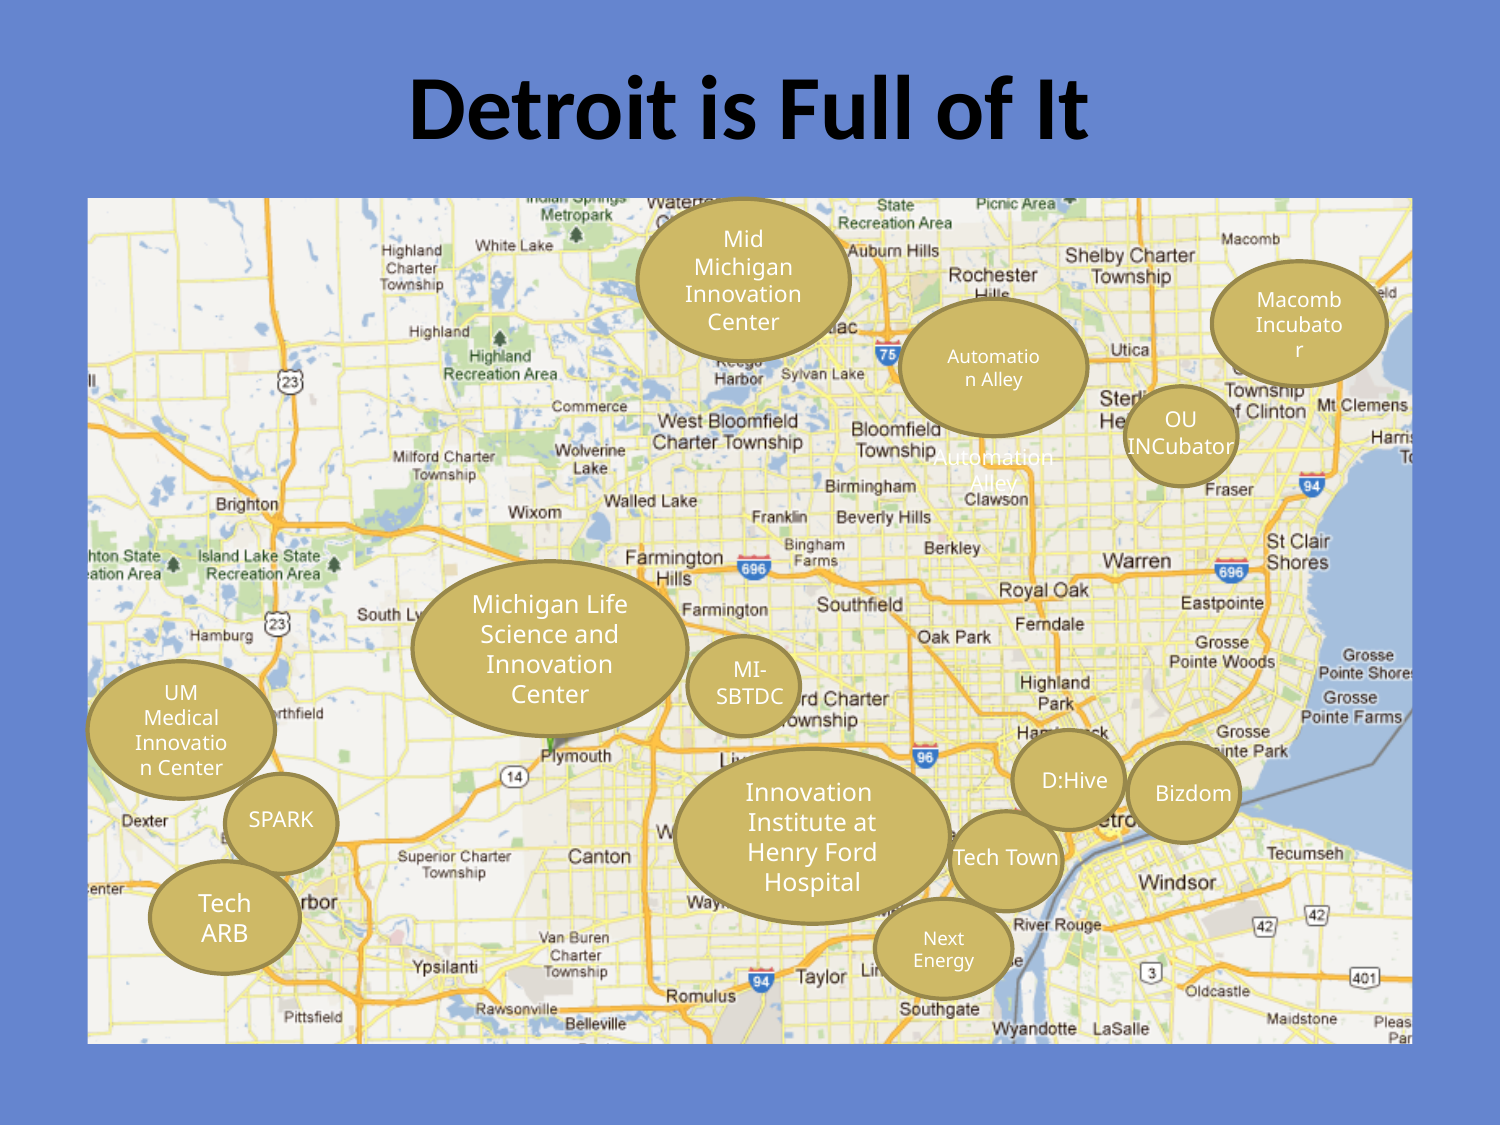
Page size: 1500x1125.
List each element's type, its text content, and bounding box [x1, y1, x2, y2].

title Detroit is Full of It [75, 37, 1425, 168]
picture [87, 198, 1413, 1044]
